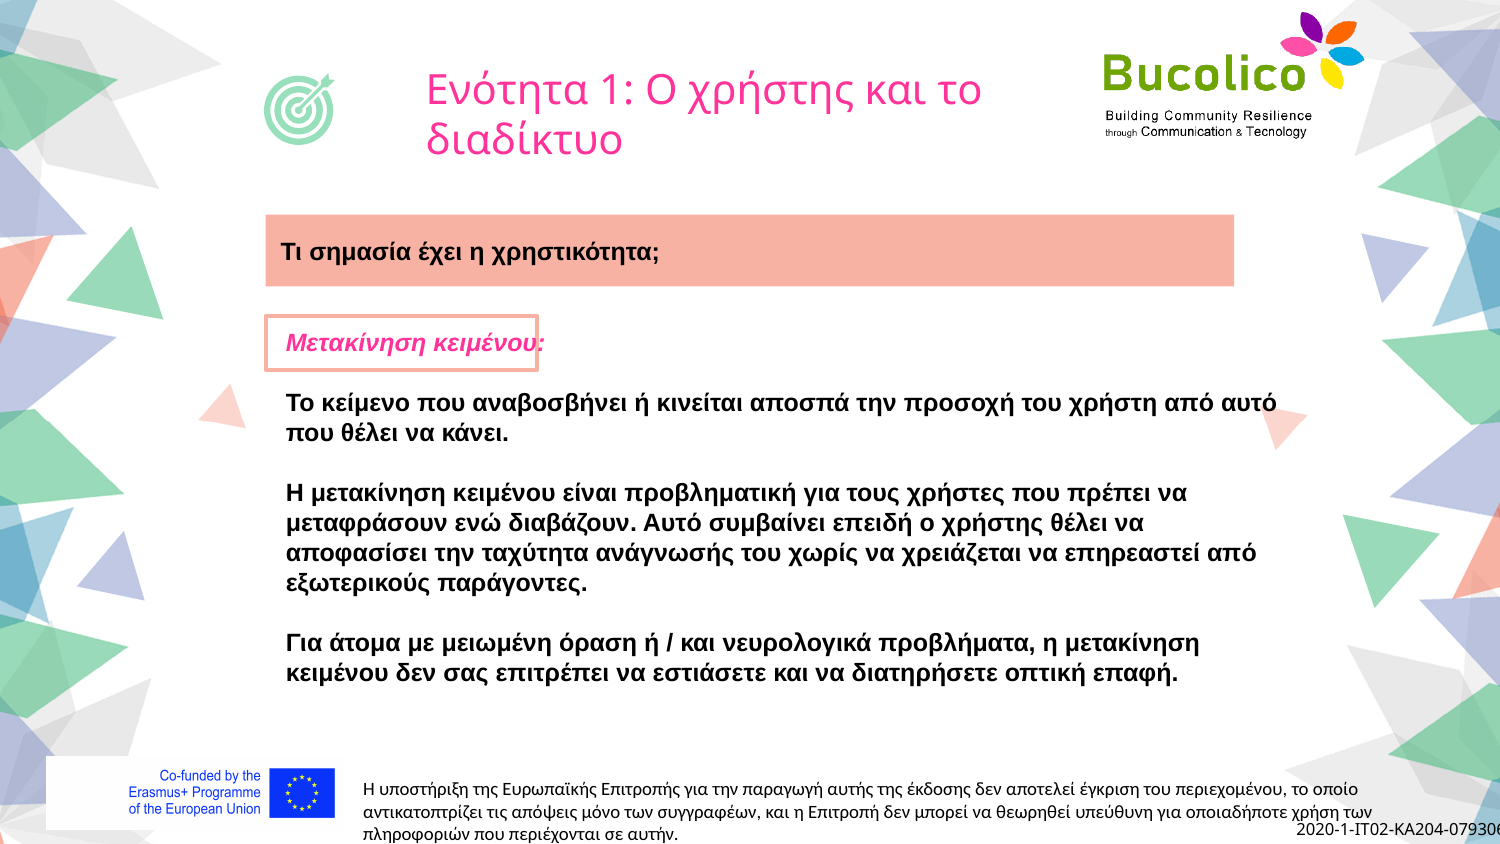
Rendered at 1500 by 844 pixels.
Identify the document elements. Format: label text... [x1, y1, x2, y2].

text_box Μετακίνηση κειμένου: Το κείμενο που αναβοσβήνει ή κινείται αποσπά την προσοχή του χρήστη από αυτό που θέλει να κάνει. Η μετακίνηση κειμένου είναι προβληματική για τους χρήστες που πρέπει να μεταφράσουν ενώ διαβάζουν. Αυτό συμβαίνει επειδή ο χρήστης θέλει να αποφασίσει την ταχύτητα ανάγνωσής του χωρίς να χρειάζεται να επηρεαστεί από εξωτερικούς παράγοντες. Για άτομα με μειωμένη όραση ή / και νευρολογικά προβλήματα, η μετακίνηση κειμένου δεν σας επιτρέπει να εστιάσετε και να διατηρήσετε οπτική επαφή. [271, 319, 1299, 724]
text_box Τι σημασία έχει η χρηστικότητα; [264, 213, 1236, 288]
list Ενότητα 1: Ο χρήστης και το διαδίκτυο [410, 65, 1034, 161]
text_box Η υποστήριξη της Ευρωπαϊκής Επιτροπής για την παραγωγή αυτής της έκδοσης δεν αποτελεί έγκριση του περιεχομένου, το οποίο αντικατοπτρίζει τις απόψεις μόνο των συγγραφέων, και η Επιτροπή δεν μπορεί να θεωρηθεί υπεύθυνη για οποιαδήποτε χρήση των πληροφοριών που περιέχονται σε αυτήν. [348, 769, 1486, 844]
text_box [264, 314, 539, 372]
picture [0, 0, 1500, 844]
text_box [261, 71, 338, 148]
